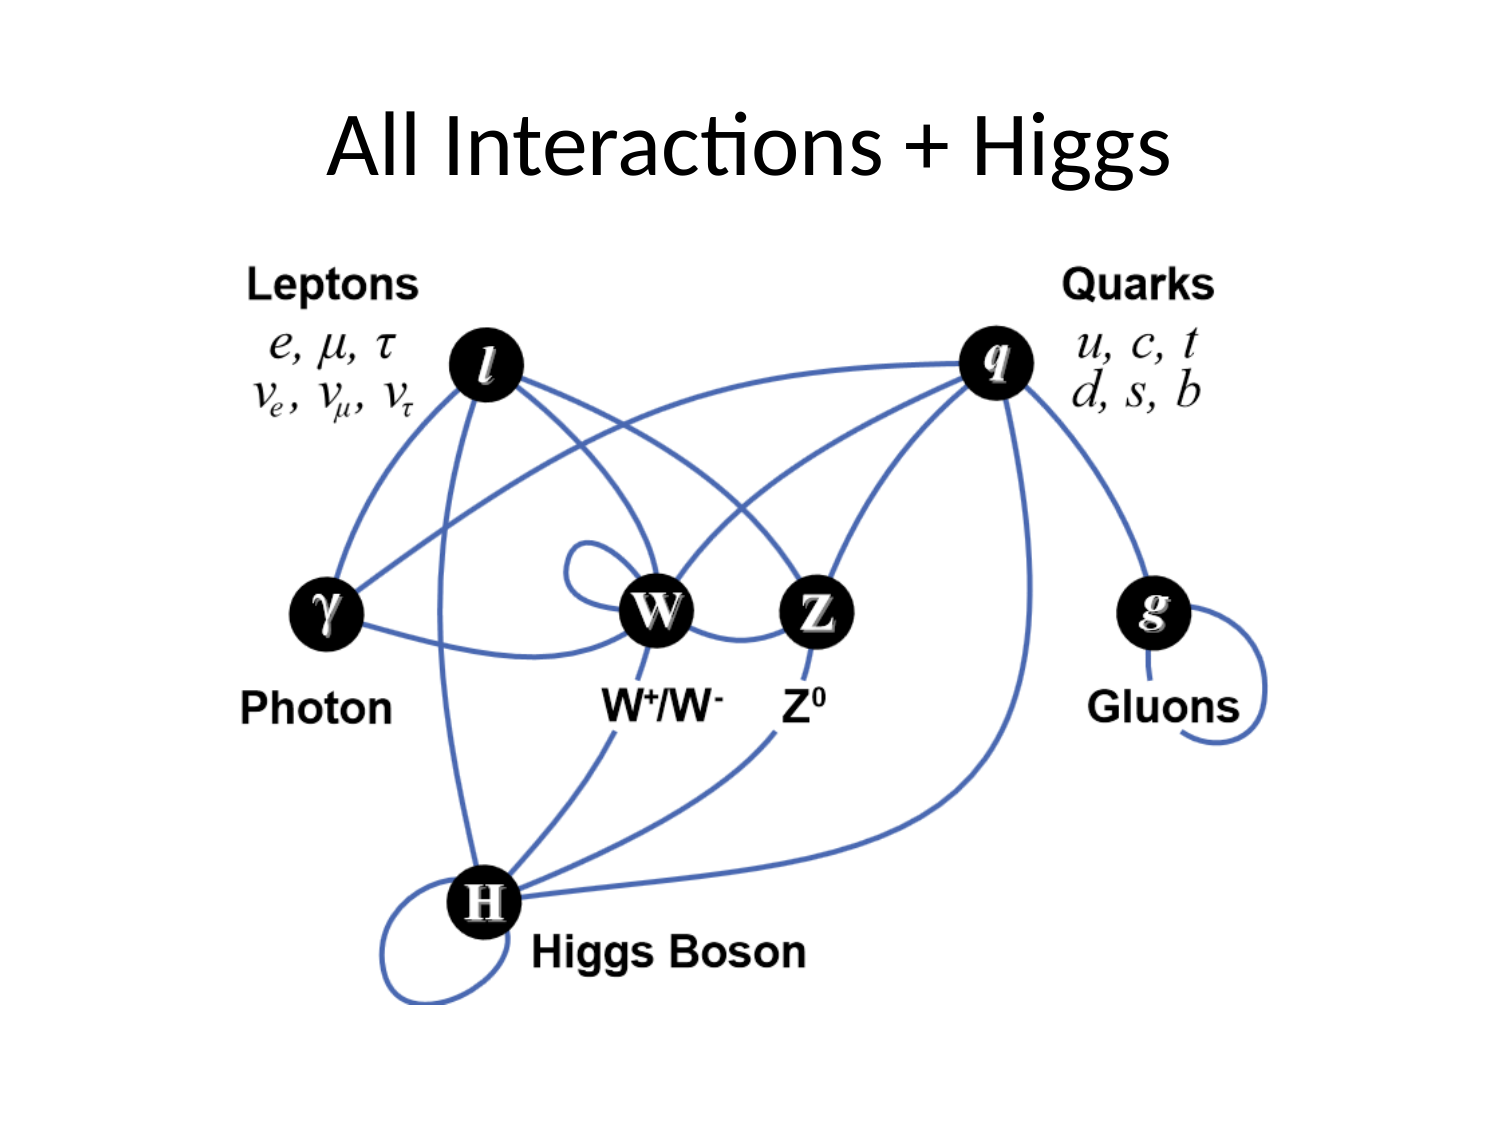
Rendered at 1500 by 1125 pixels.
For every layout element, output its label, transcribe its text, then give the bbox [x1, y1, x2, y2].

title All Interactions + Higgs [75, 45, 1425, 233]
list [231, 262, 1269, 1006]
